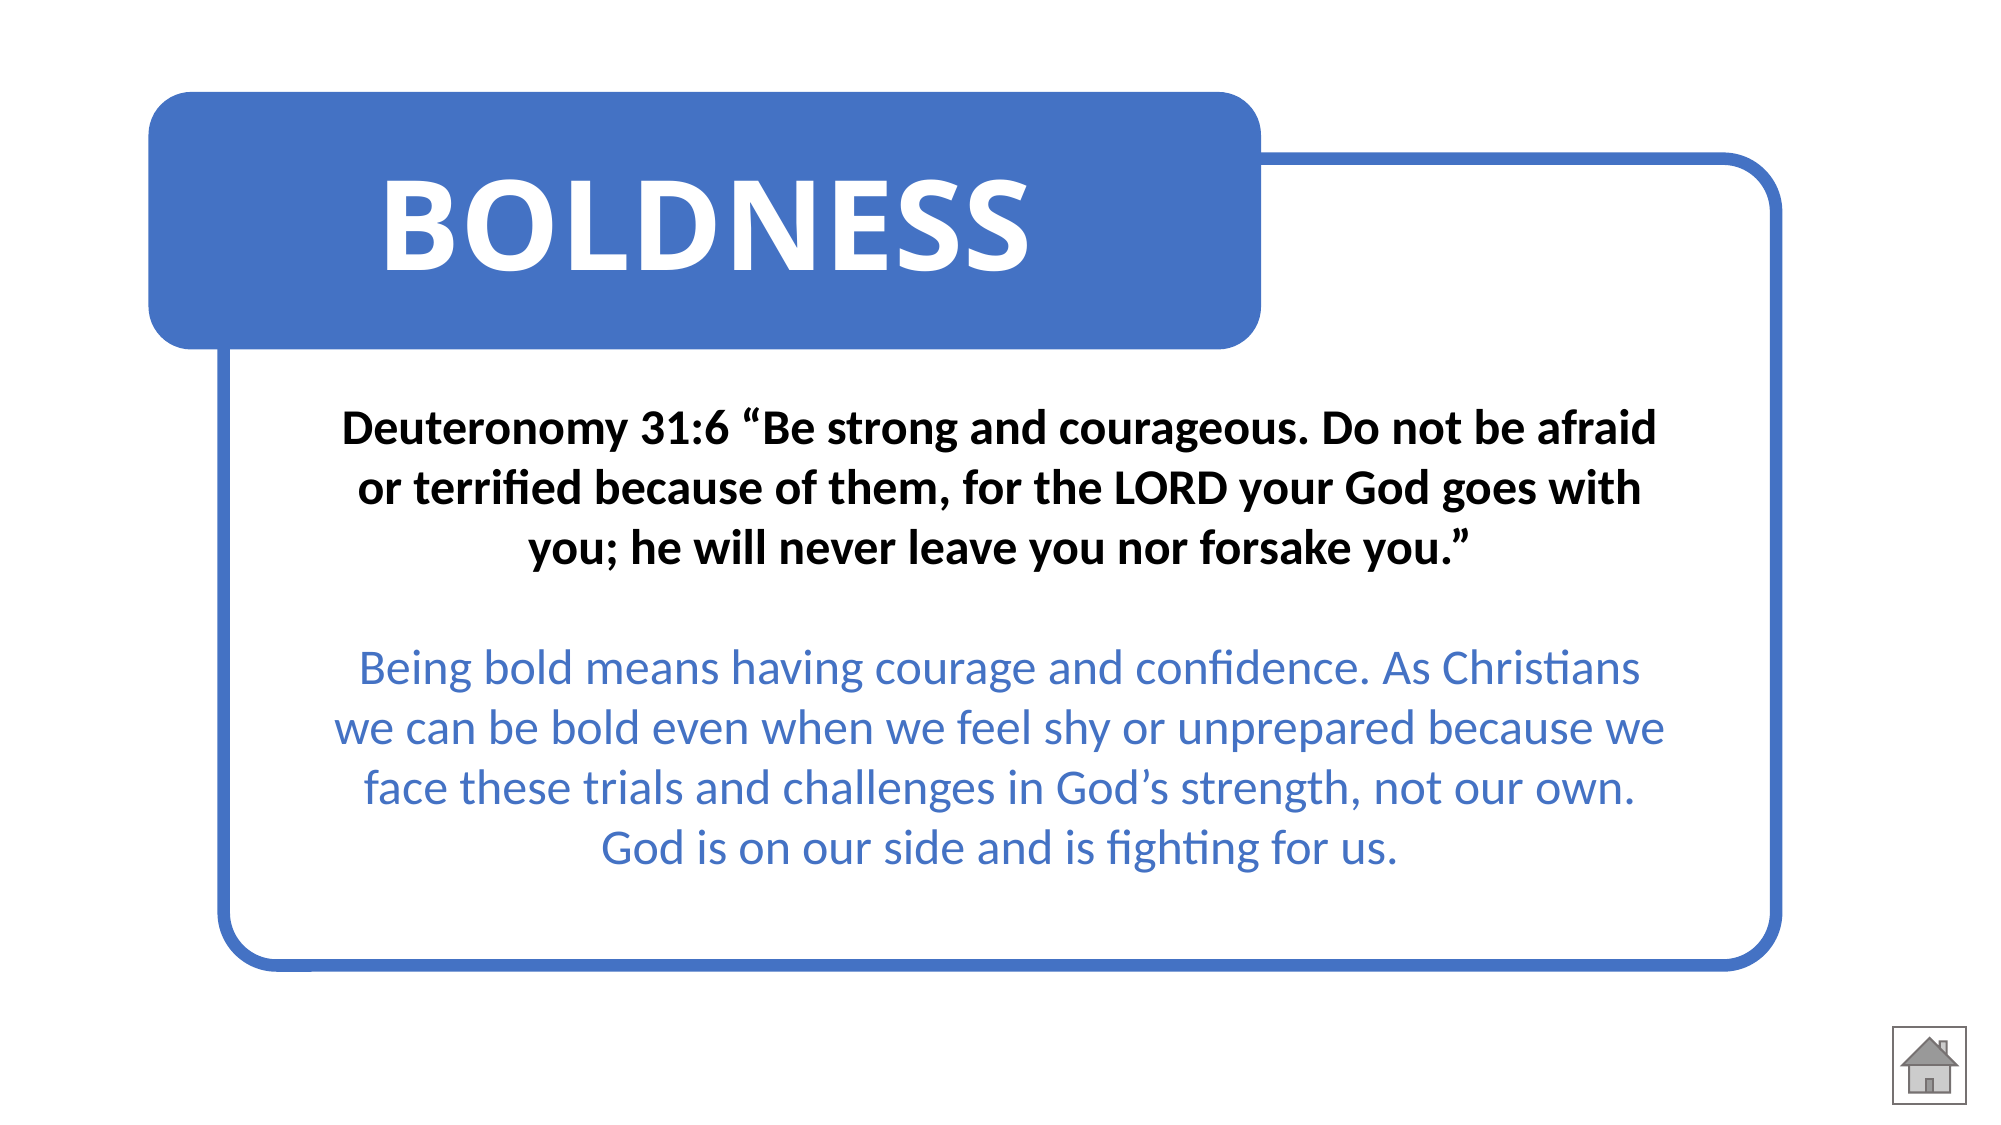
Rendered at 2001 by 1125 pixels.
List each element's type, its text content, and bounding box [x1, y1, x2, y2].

text_box Deuteronomy 31:6 “Be strong and courageous. Do not be afraid or terrified because of them, for the LORD your God goes with you; he will never leave you nor forsake you.” Being bold means having courage and confidence. As Christians we can be bold even when we feel shy or unprepared because we face these trials and challenges in God’s strength, not our own. God is on our side and is fighting for us. [317, 387, 1683, 883]
text_box [222, 157, 1778, 967]
text_box BOLDNESS [147, 90, 1263, 351]
text_box [1892, 1026, 1967, 1105]
